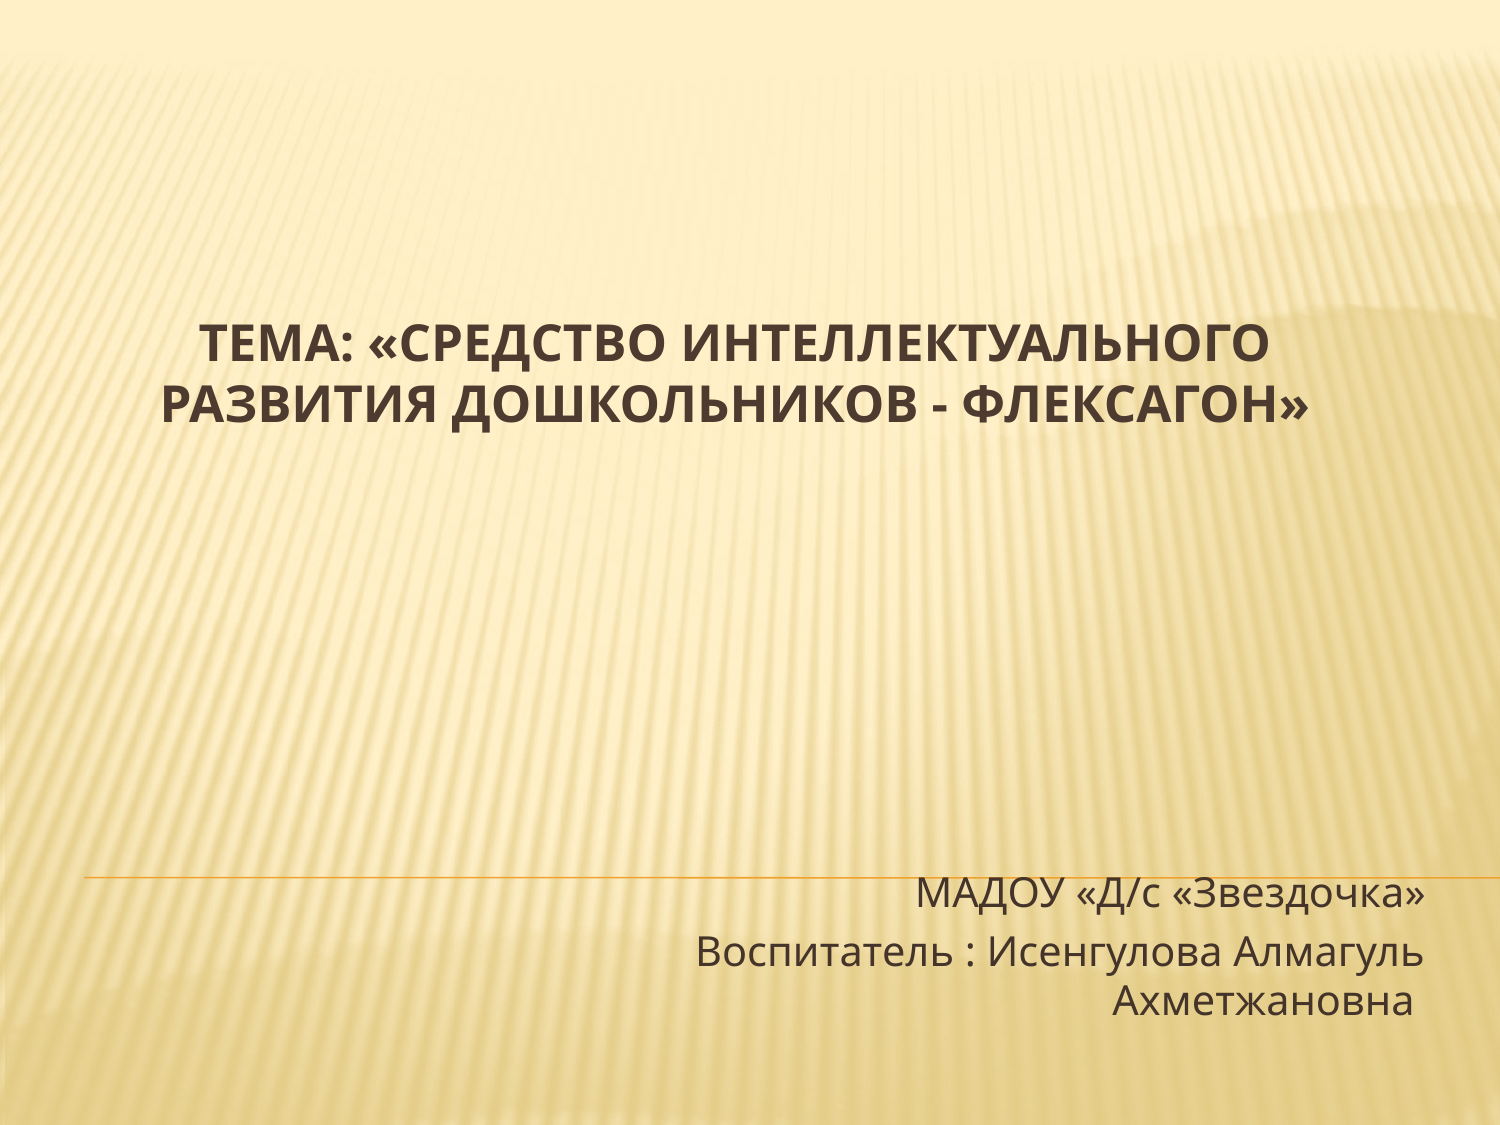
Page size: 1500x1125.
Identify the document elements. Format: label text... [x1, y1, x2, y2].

subtitle МАДОУ «Д/с «Звездочка» Воспитатель : Исенгулова Алмагуль Ахметжановна [383, 857, 1441, 1032]
title Тема: «Средство интеллектуального развития дошкольников - флексагон» [41, 302, 1429, 504]
